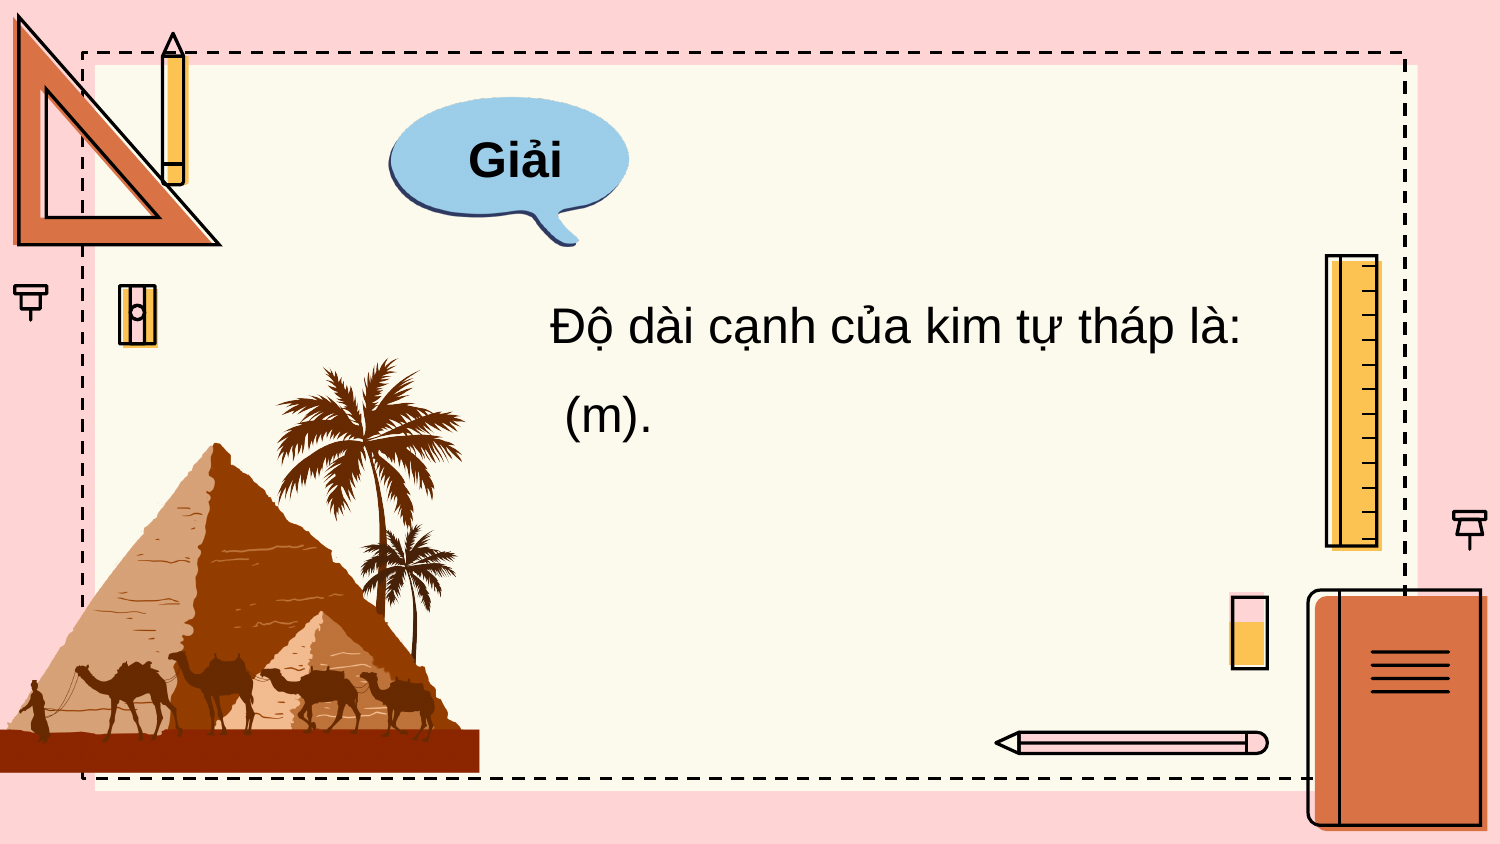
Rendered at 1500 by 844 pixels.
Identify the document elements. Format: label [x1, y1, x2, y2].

text_box [1451, 509, 1488, 552]
picture [0, 303, 504, 844]
text_box [12, 12, 224, 247]
text_box [160, 31, 190, 187]
text_box [1228, 592, 1270, 671]
picture [386, 86, 633, 247]
text_box [1306, 588, 1488, 832]
text_box [993, 730, 1270, 756]
text_box [12, 283, 49, 301]
text_box [1324, 253, 1383, 552]
text_box [117, 283, 159, 301]
